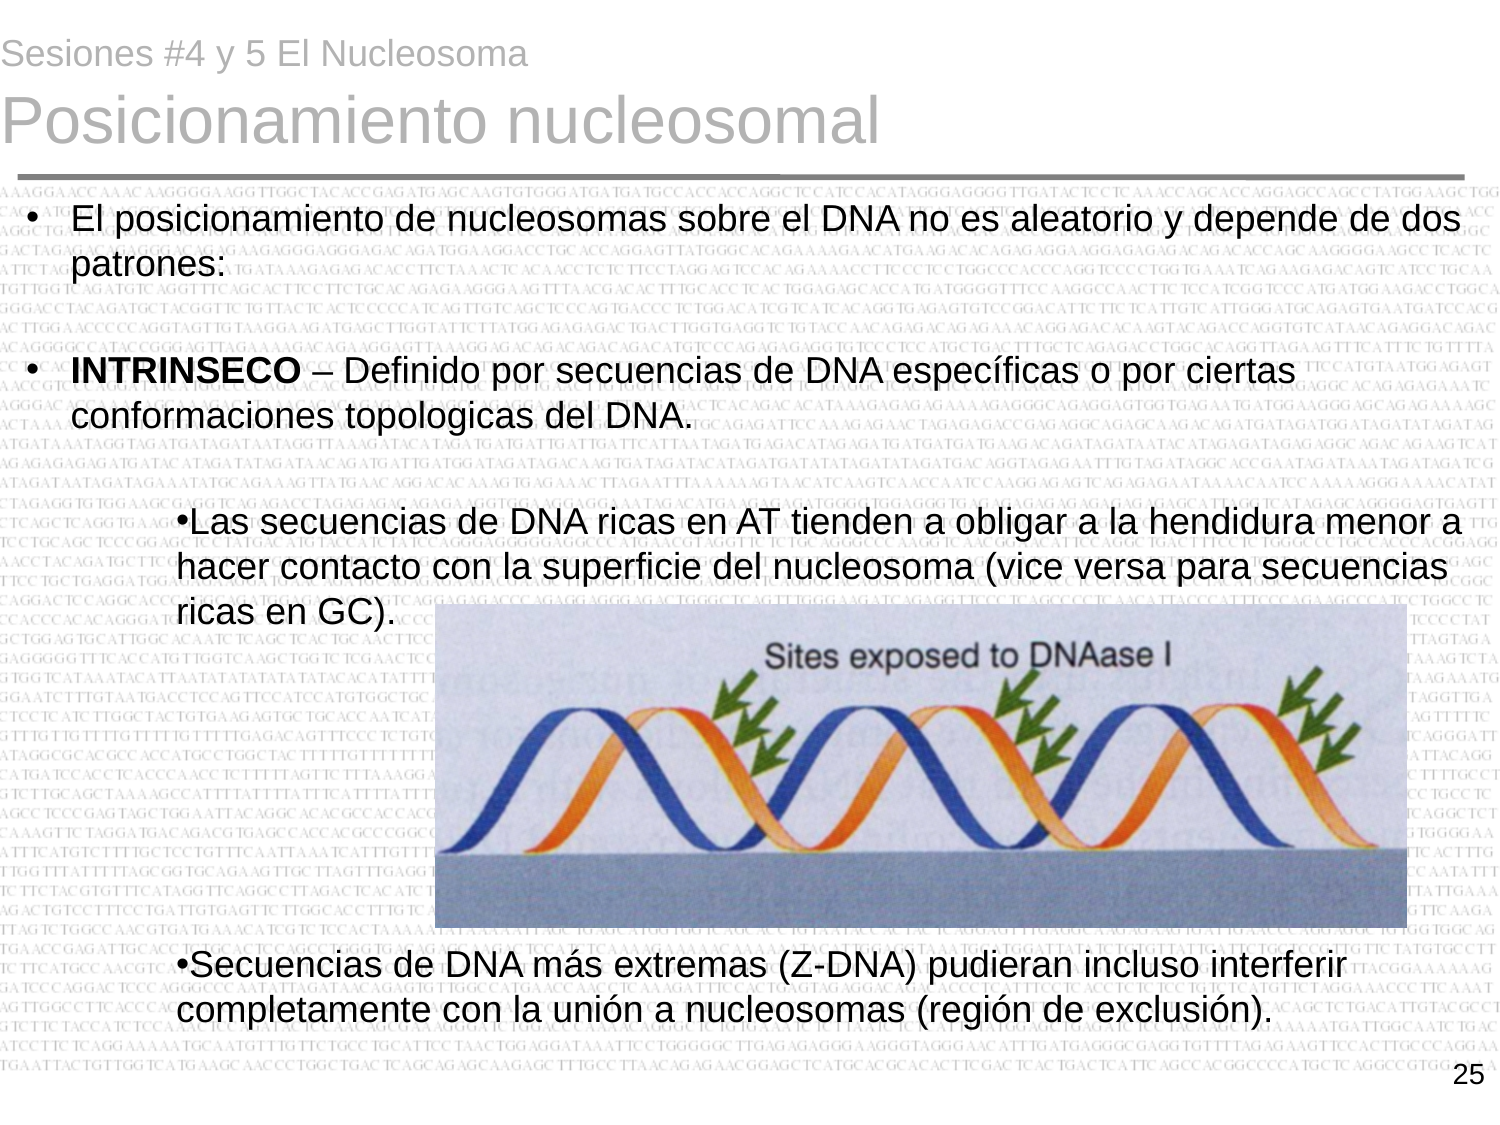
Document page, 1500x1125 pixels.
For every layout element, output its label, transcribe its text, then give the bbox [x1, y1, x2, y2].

title Sesiones #4 y 5 El Nucleosoma Posicionamiento nucleosomal [0, 0, 1500, 185]
picture [434, 604, 1407, 929]
picture [0, 185, 1500, 1075]
text_box El posicionamiento de nucleosomas sobre el DNA no es aleatorio y depende de dos patrones: INTRINSECO – Definido por secuencias de DNA específicas o por ciertas conformaciones topologicas del DNA. Las secuencias de DNA ricas en AT tienden a obligar a la hendidura menor a hacer contacto con la superficie del nucleosoma (vice versa para secuencias ricas en GC). Secuencias de DNA más extremas (Z-DNA) pudieran incluso interferir completamente con la unión a nucleosomas (región de exclusión). [26, 193, 1470, 1093]
